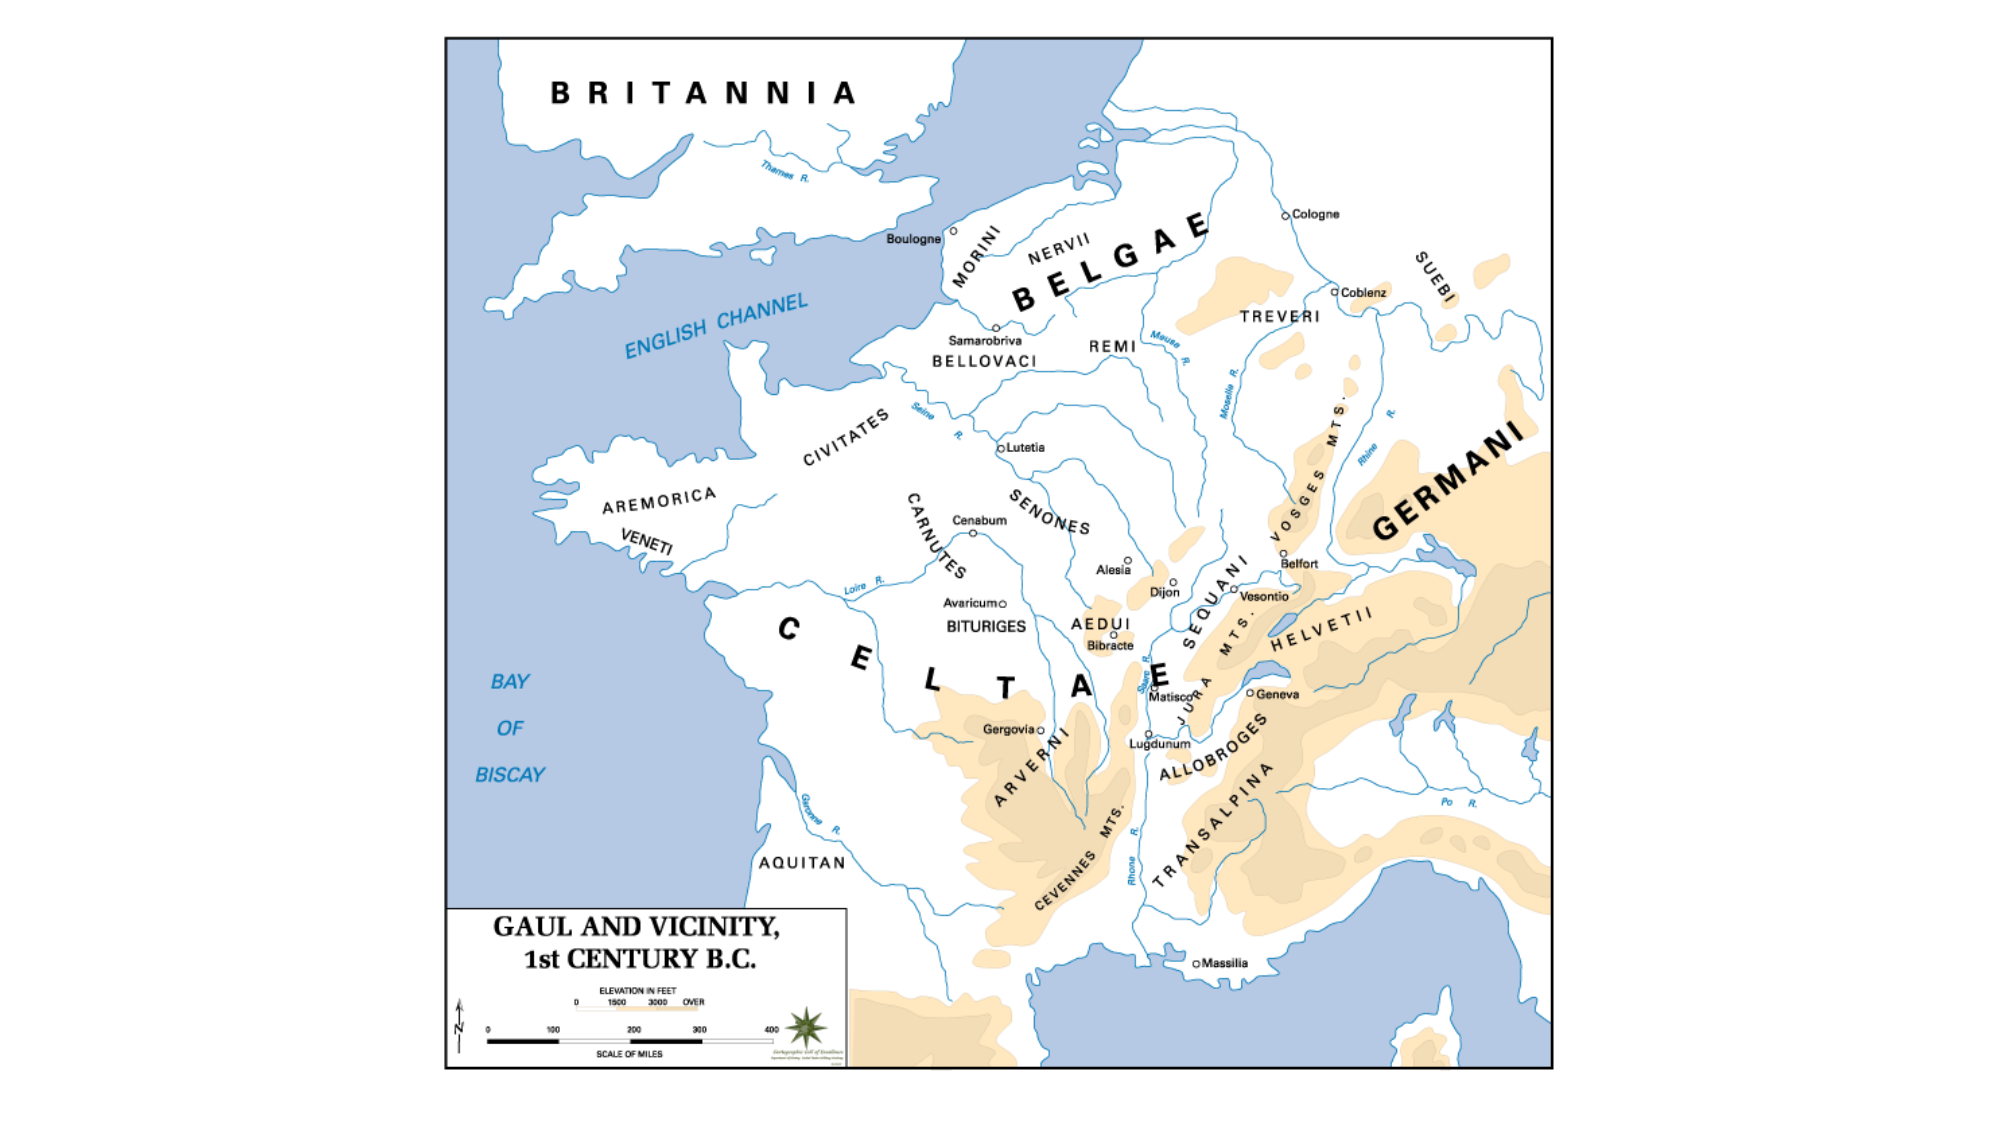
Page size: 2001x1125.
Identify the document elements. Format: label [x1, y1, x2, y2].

picture [444, 36, 1555, 1071]
